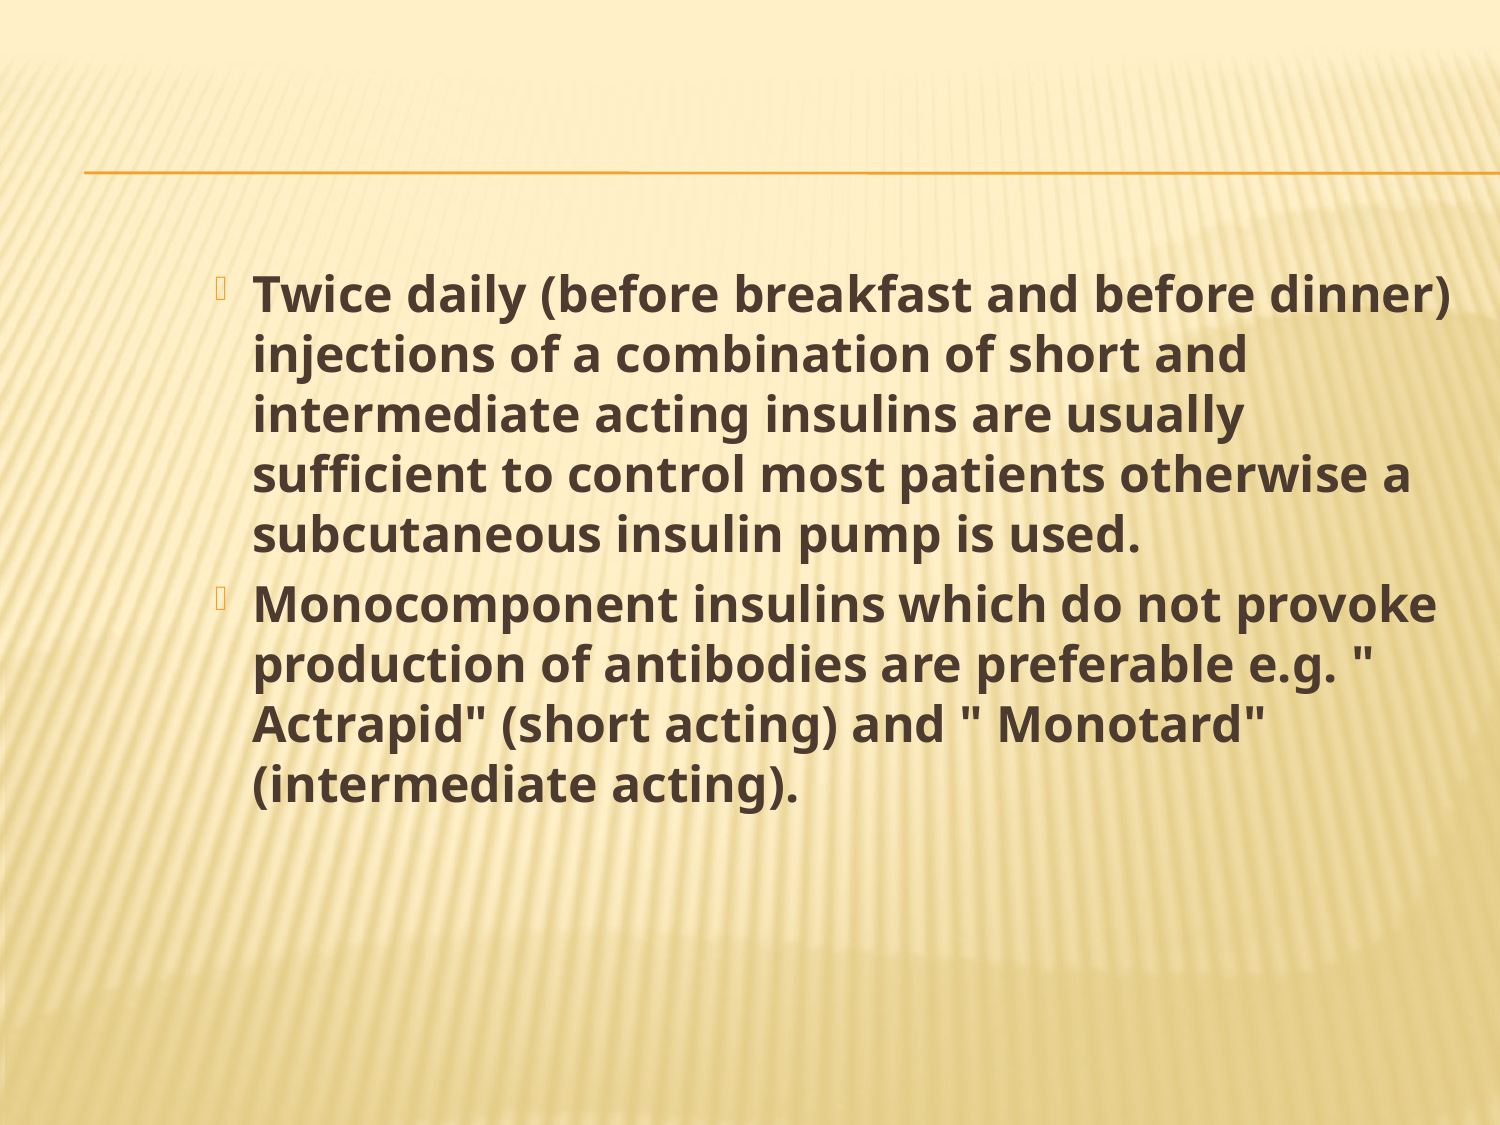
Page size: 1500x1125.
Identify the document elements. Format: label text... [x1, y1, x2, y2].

list Twice daily (before breakfast and before dinner) injections of a combination of short and intermediate acting insulins are usually sufficient to control most patients otherwise a subcutaneous insulin pump is used. Monocomponent insulins which do not provoke production of antibodies are preferable e.g. " Actrapid" (short acting) and " Monotard" (intermediate acting). [50, 254, 1475, 998]
